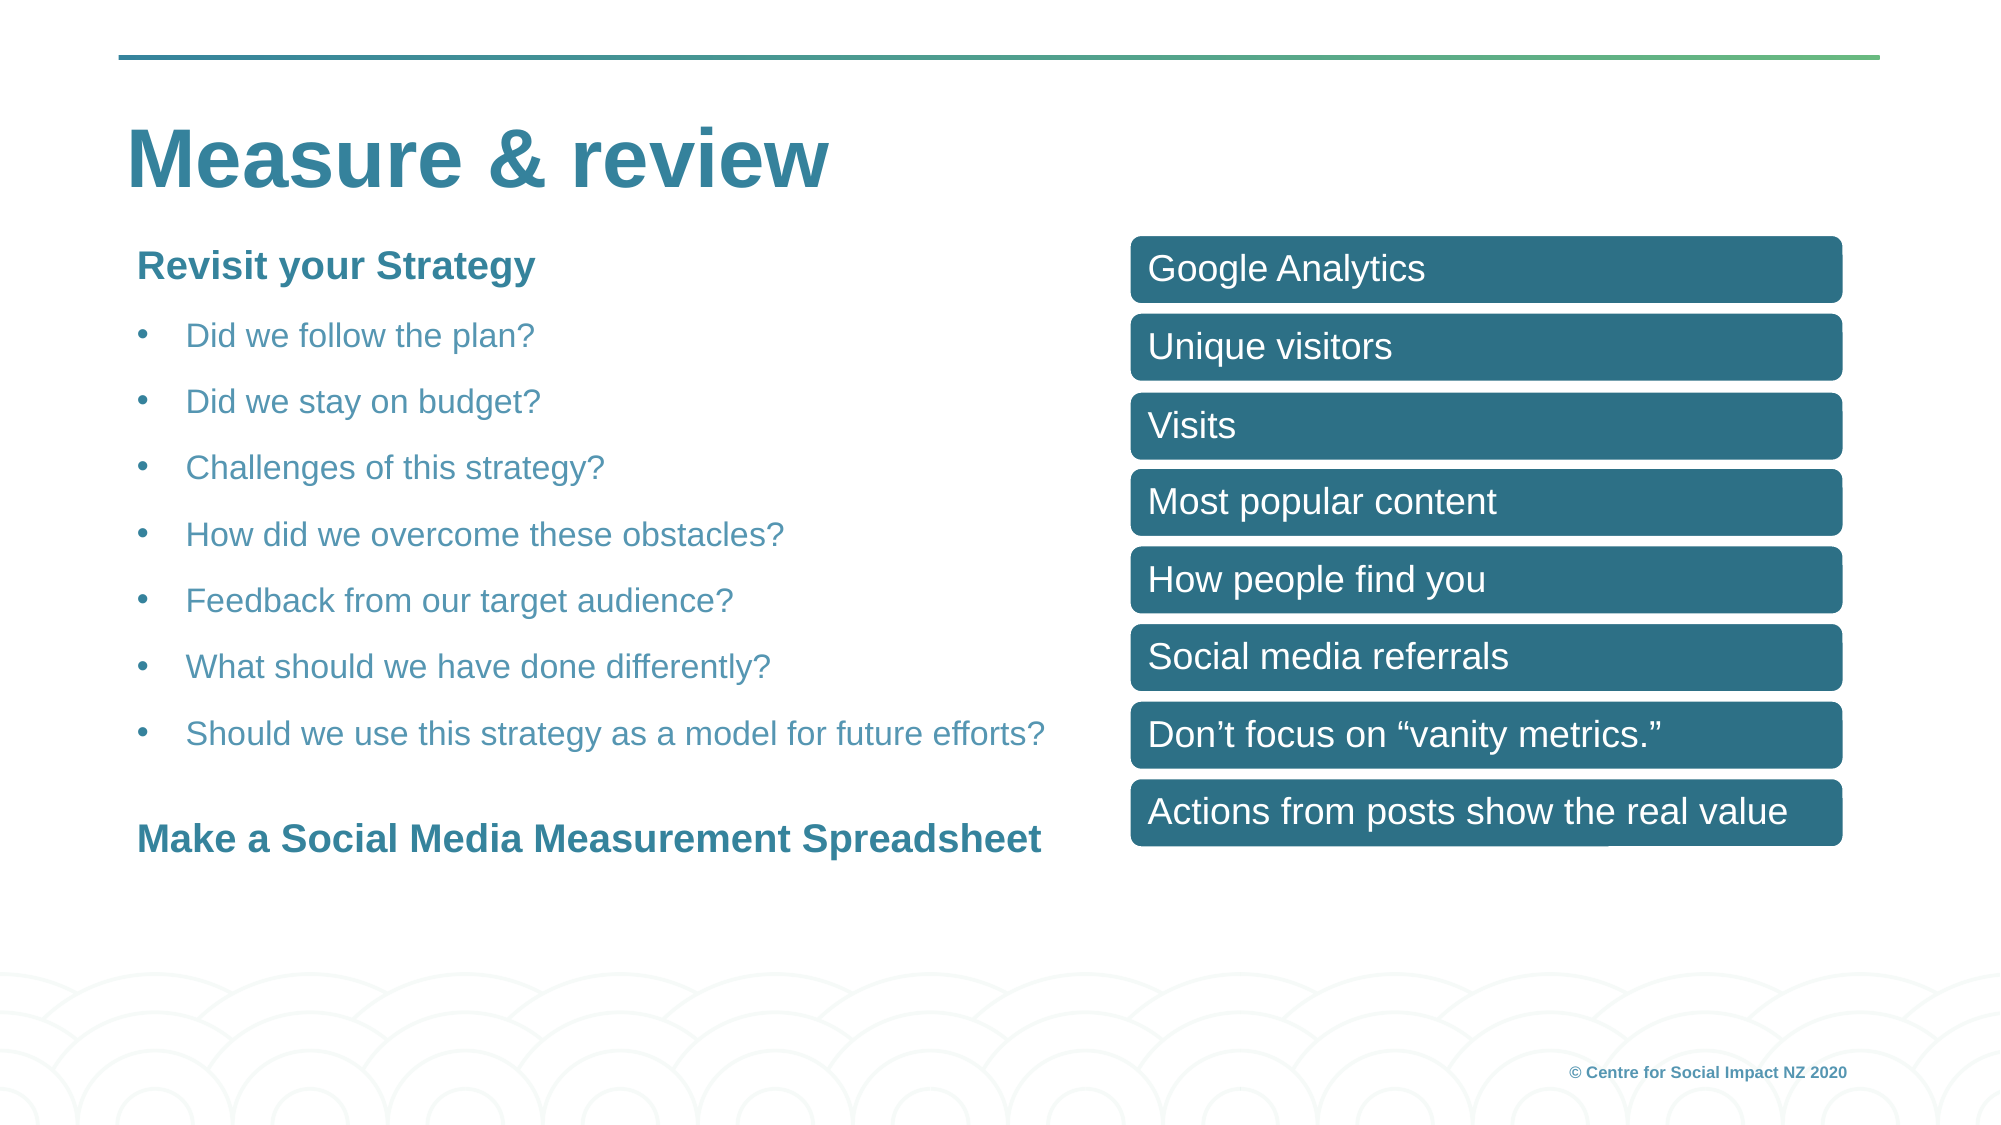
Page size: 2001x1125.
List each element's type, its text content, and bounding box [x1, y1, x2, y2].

title Measure & review [111, 72, 908, 249]
list Revisit your Strategy Did we follow the plan? Did we stay on budget? Challenges of this strategy? How did we overcome these obstacles? Feedback from our target audience? What should we have done differently? Should we use this strategy as a model for future efforts? Make a Social Media Measurement Spreadsheet [121, 230, 1065, 877]
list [1129, 218, 1844, 864]
